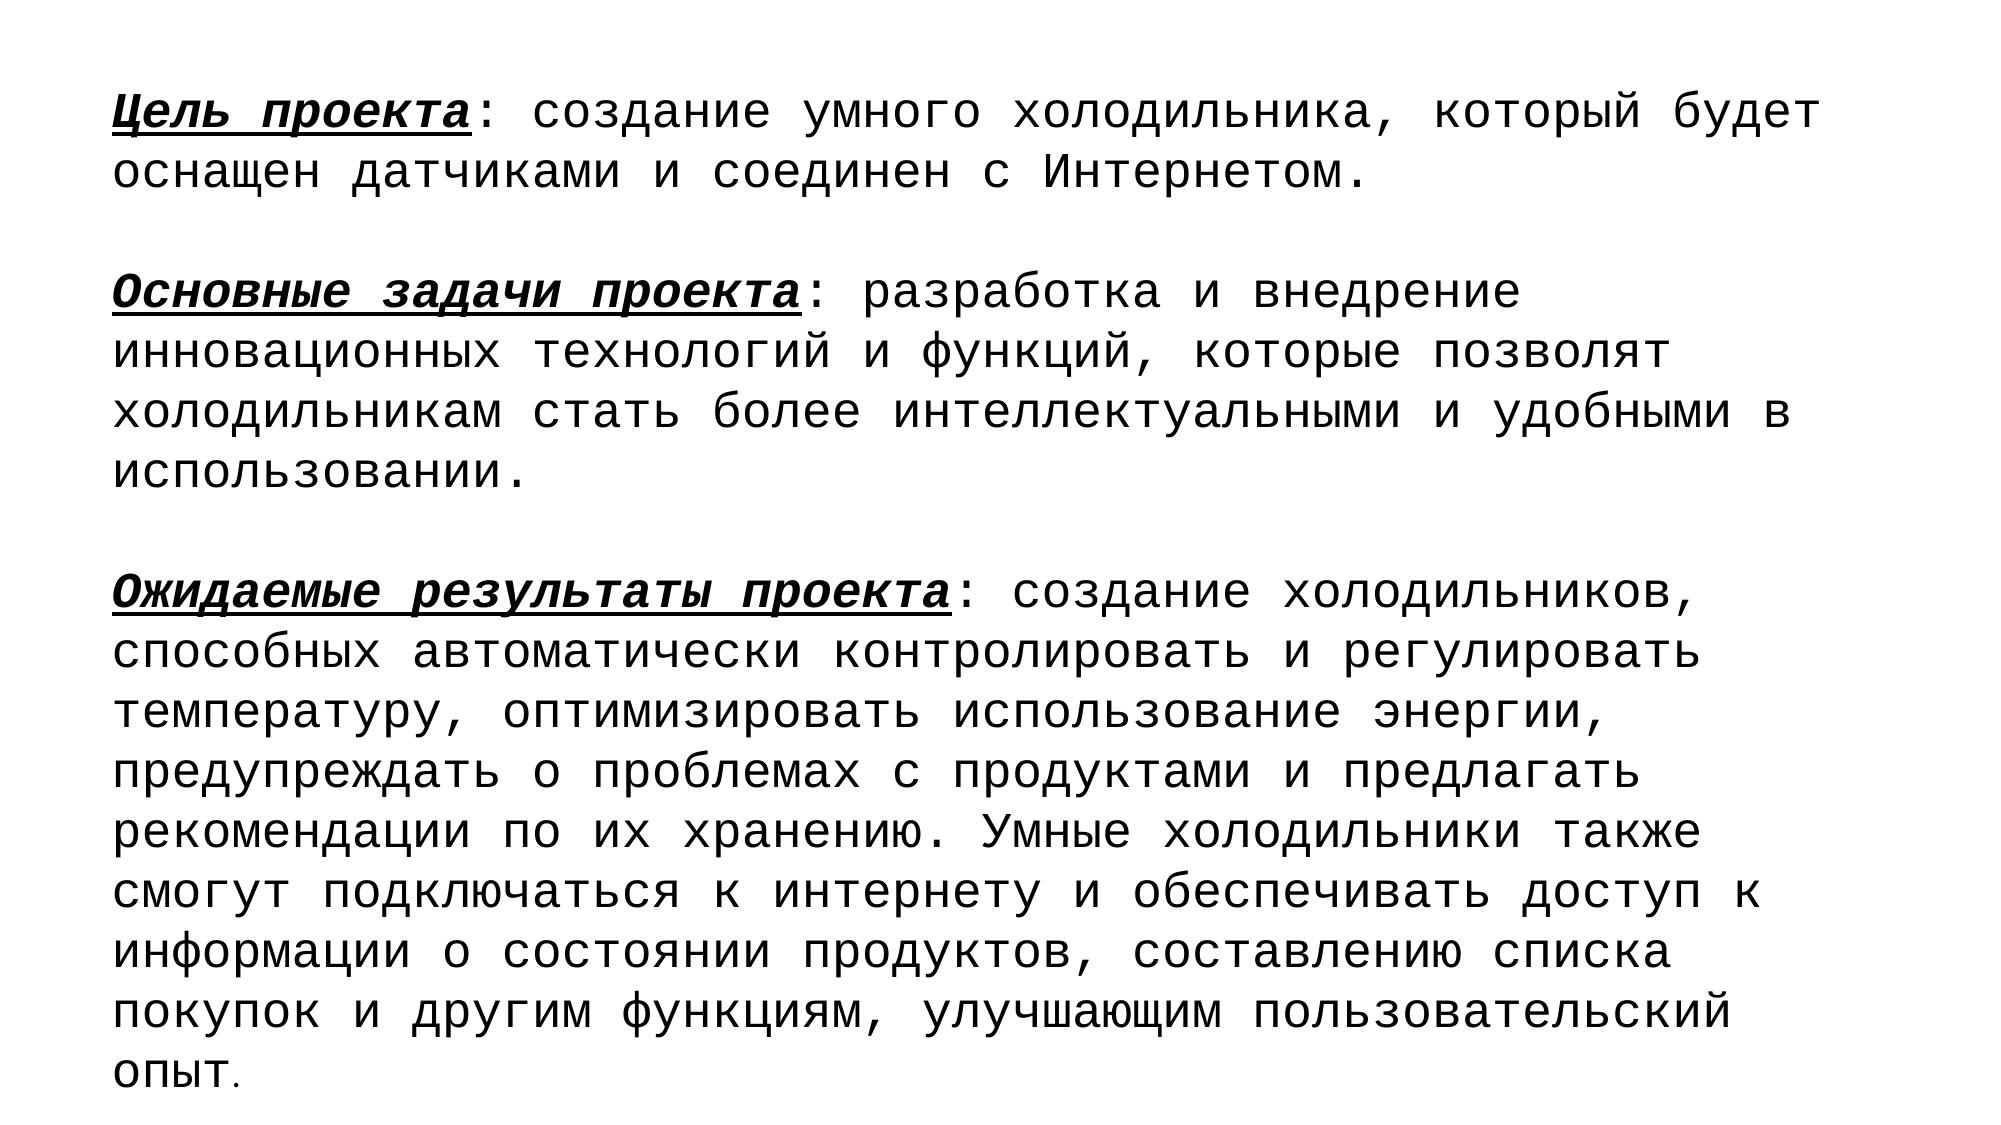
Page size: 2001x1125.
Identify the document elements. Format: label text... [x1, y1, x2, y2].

text_box Цель проекта: создание умного холодильника, который будет оснащен датчиками и соединен с Интернетом. Основные задачи проекта: разработка и внедрение инновационных технологий и функций, которые позволят холодильникам стать более интеллектуальными и удобными в использовании. Ожидаемые результаты проекта: создание холодильников, способных автоматически контролировать и регулировать температуру, оптимизировать использование энергии, предупреждать о проблемах с продуктами и предлагать рекомендации по их хранению. Умные холодильники также смогут подключаться к интернету и обеспечивать доступ к информации о состоянии продуктов, составлению списка покупок и другим функциям, улучшающим пользовательский опыт. [96, 70, 1904, 1106]
